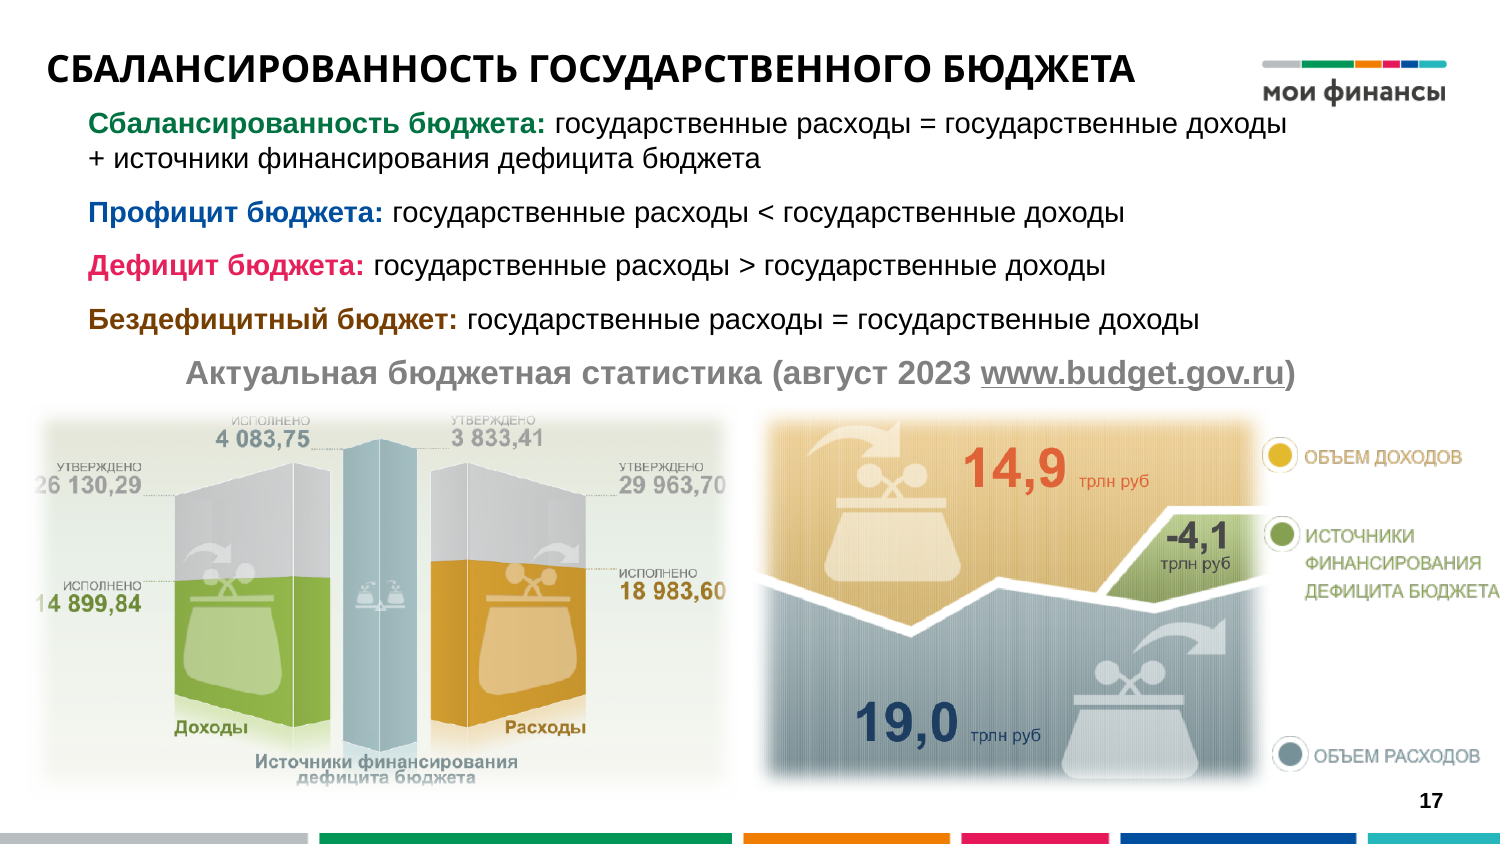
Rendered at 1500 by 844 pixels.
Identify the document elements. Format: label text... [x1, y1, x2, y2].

picture [0, 0, 1500, 844]
text_box Актуальная бюджетная статистика (август 2023 www.budget.gov.ru) [170, 343, 1330, 399]
text_box СБАЛАНСИРОВАННОСТЬ ГОСУДАРСТВЕННОГО БЮДЖЕТА [31, 37, 1198, 98]
text_box Сбалансированность бюджета: государственные расходы = государственные доходы + источники финансирования дефицита бюджета Профицит бюджета: государственные расходы < государственные доходы Дефицит бюджета: государственные расходы > государственные доходы Бездефицитный бюджет: государственные расходы = государственные доходы [73, 96, 1470, 343]
text_box 17 [1371, 778, 1492, 822]
